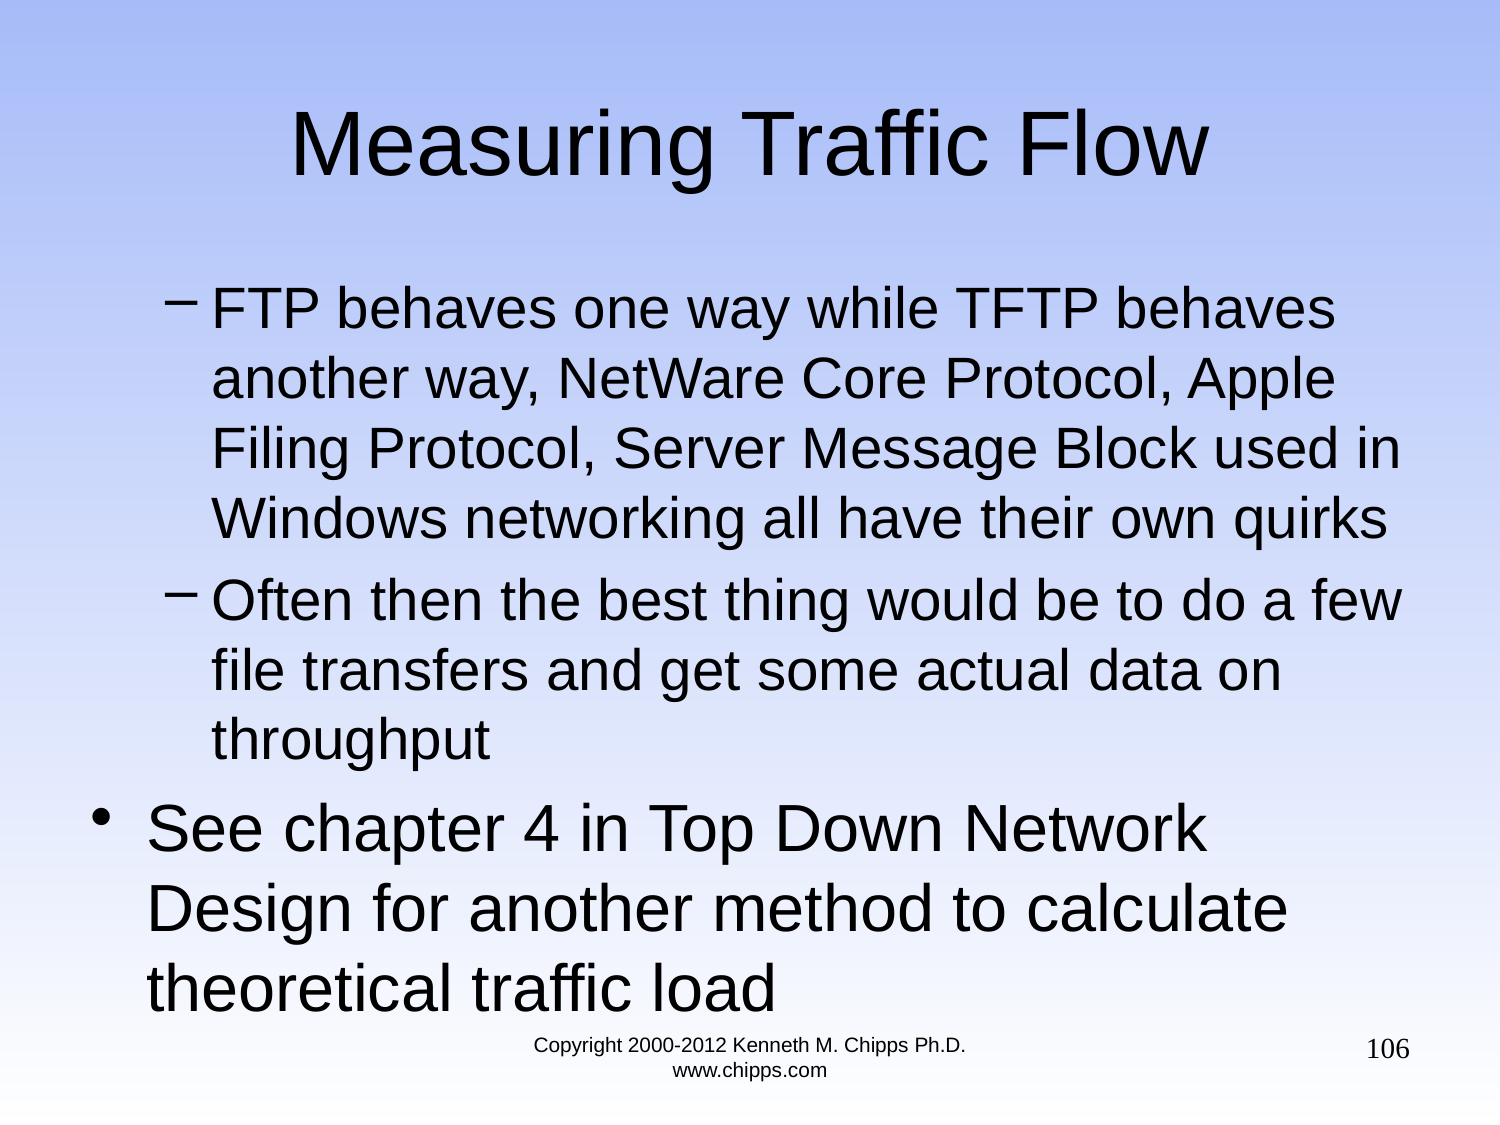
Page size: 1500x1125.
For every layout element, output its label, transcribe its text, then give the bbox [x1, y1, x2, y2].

footer Copyright 2000-2012 Kenneth M. Chipps Ph.D. www.chipps.com [449, 1024, 1051, 1103]
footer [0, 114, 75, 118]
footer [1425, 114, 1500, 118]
slide_number 106 [1074, 1021, 1426, 1101]
list FTP behaves one way while TFTP behaves another way, NetWare Core Protocol, Apple Filing Protocol, Server Message Block used in Windows networking all have their own quirks Often then the best thing would be to do a few file transfers and get some actual data on throughput See chapter 4 in Top Down Network Design for another method to calculate theoretical traffic load [75, 262, 1425, 1005]
title Measuring Traffic Flow [75, 45, 1425, 233]
